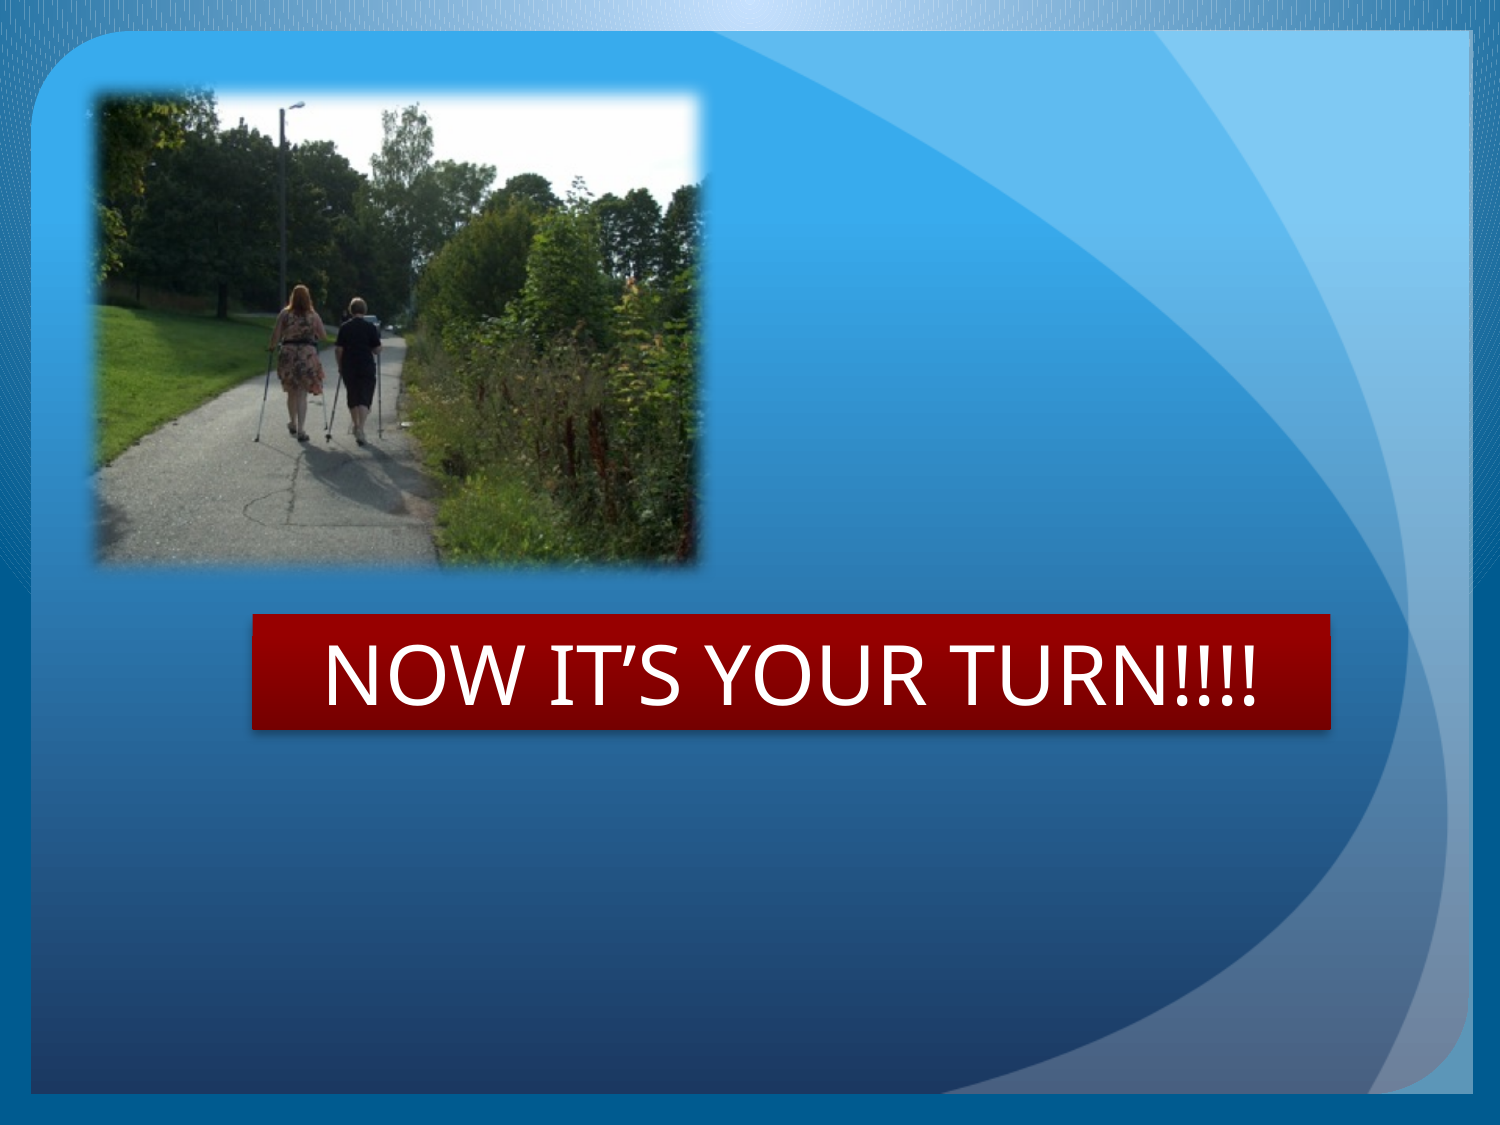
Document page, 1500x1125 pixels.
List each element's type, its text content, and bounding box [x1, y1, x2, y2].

text_box NOW IT’S YOUR TURN!!!! [252, 614, 1331, 730]
picture [24, 30, 1473, 1094]
